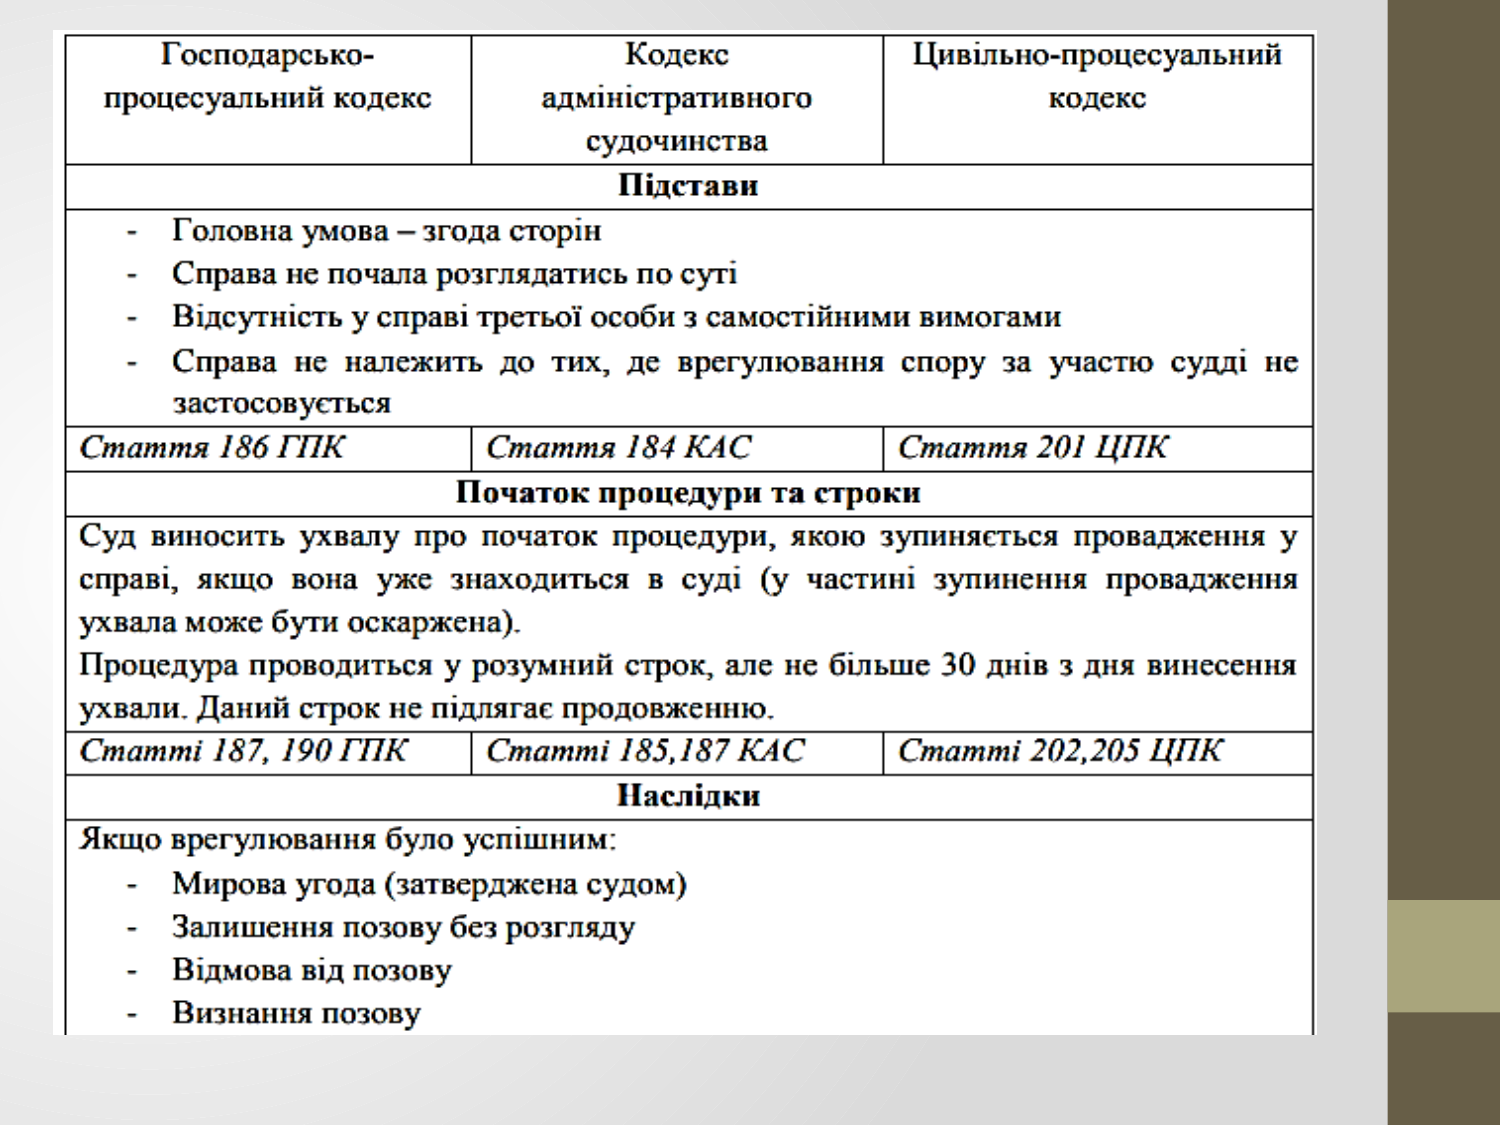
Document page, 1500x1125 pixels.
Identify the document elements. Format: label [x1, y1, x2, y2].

picture [52, 30, 1318, 1036]
